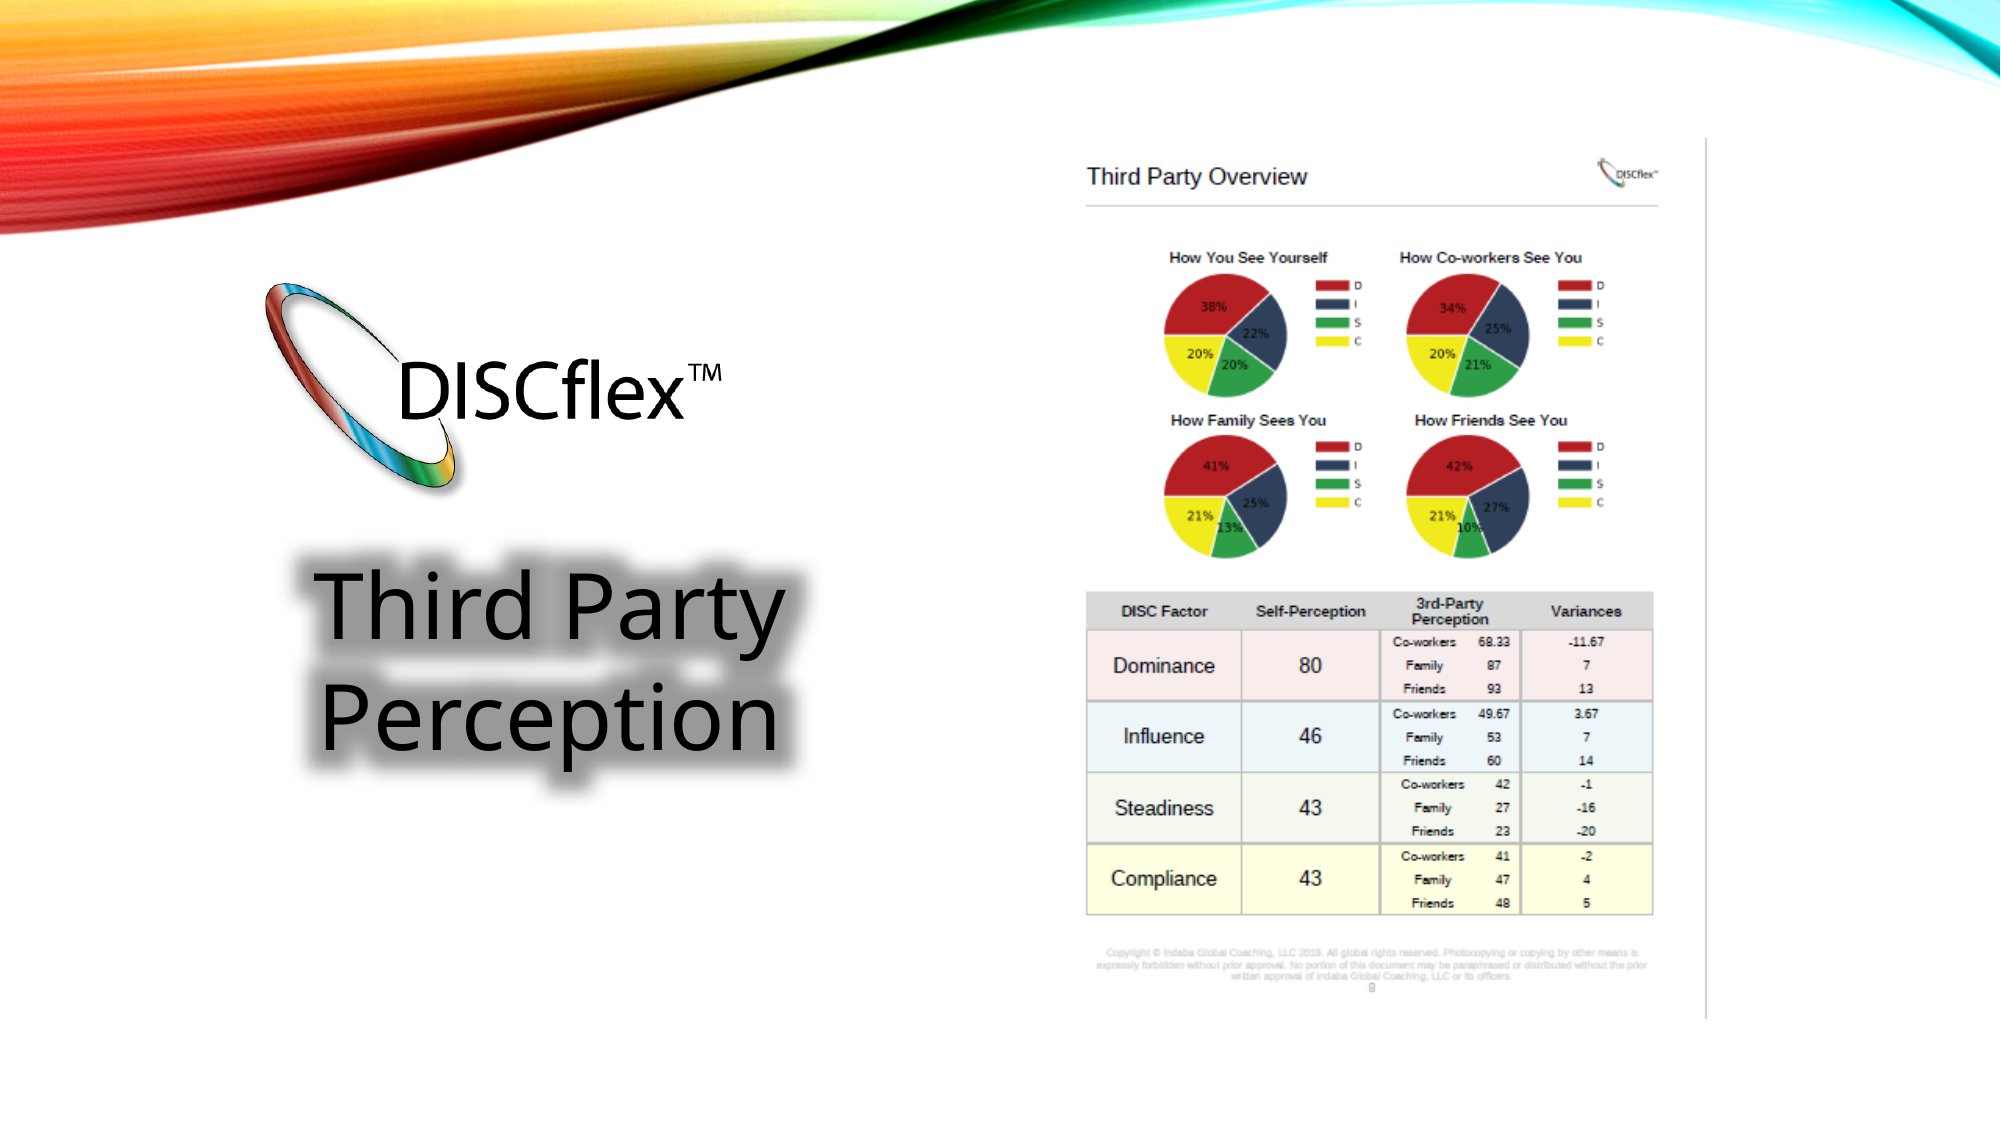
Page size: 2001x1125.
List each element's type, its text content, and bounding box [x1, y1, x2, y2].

picture [258, 276, 723, 505]
text_box Third Party Perception [136, 534, 964, 782]
picture [0, 0, 2000, 1019]
